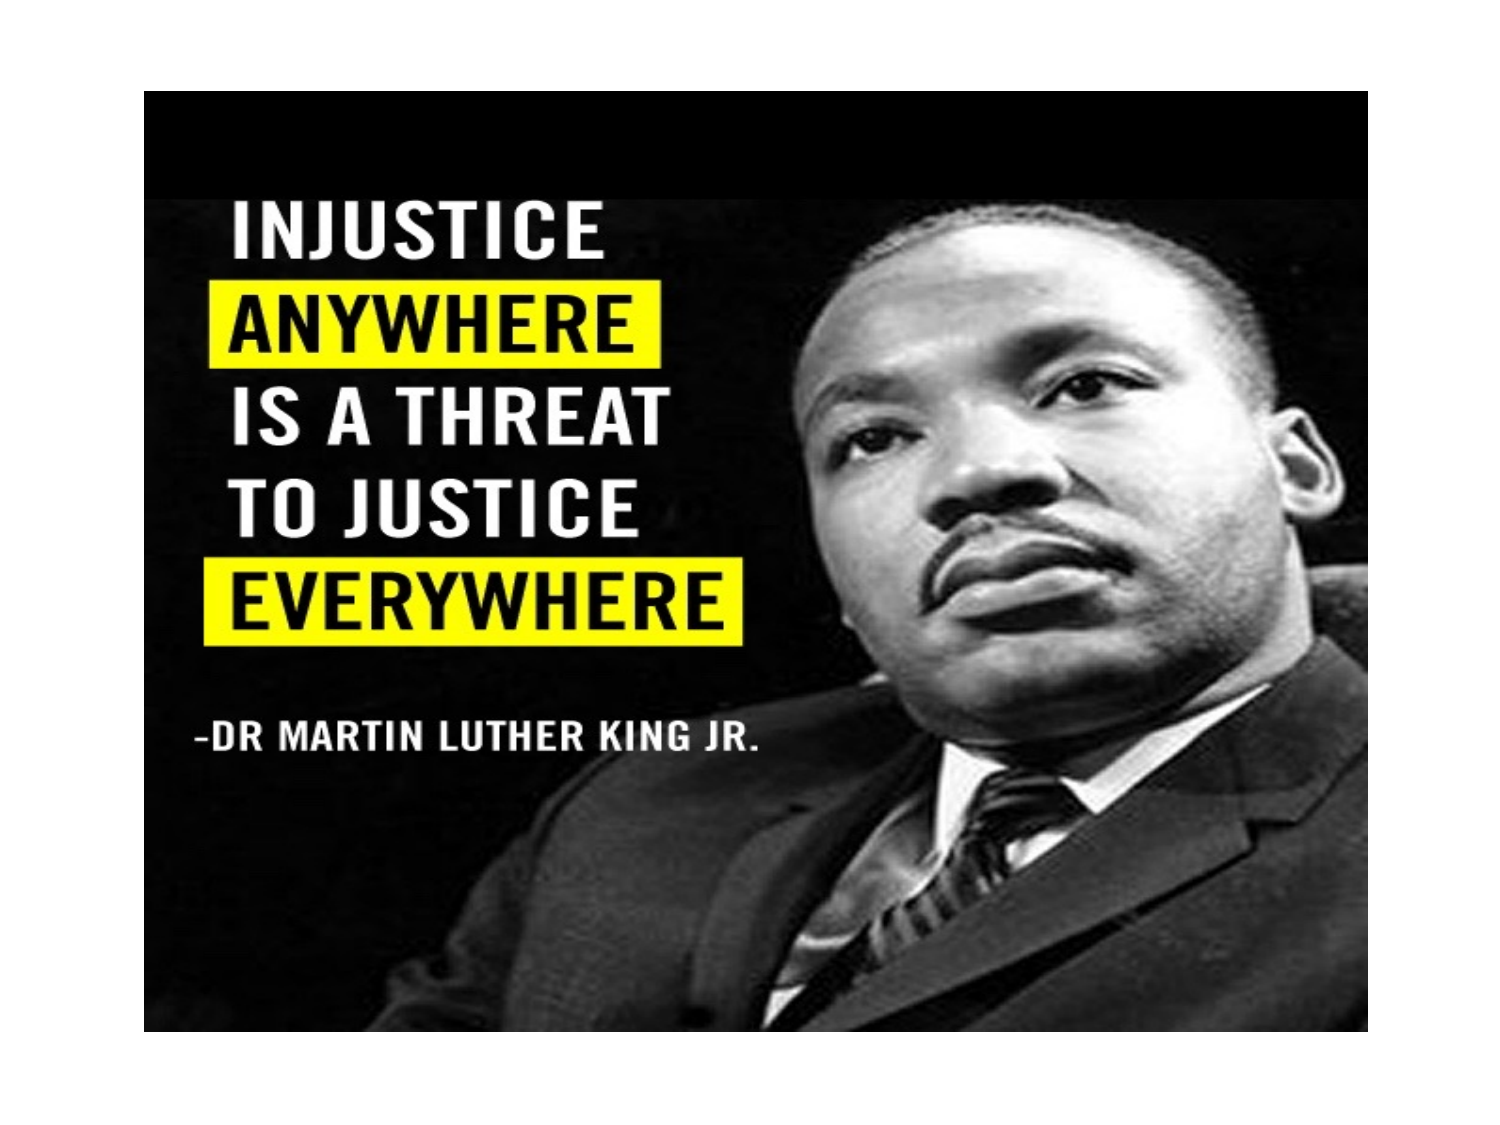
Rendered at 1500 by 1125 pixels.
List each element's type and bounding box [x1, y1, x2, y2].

picture [144, 91, 1369, 1032]
